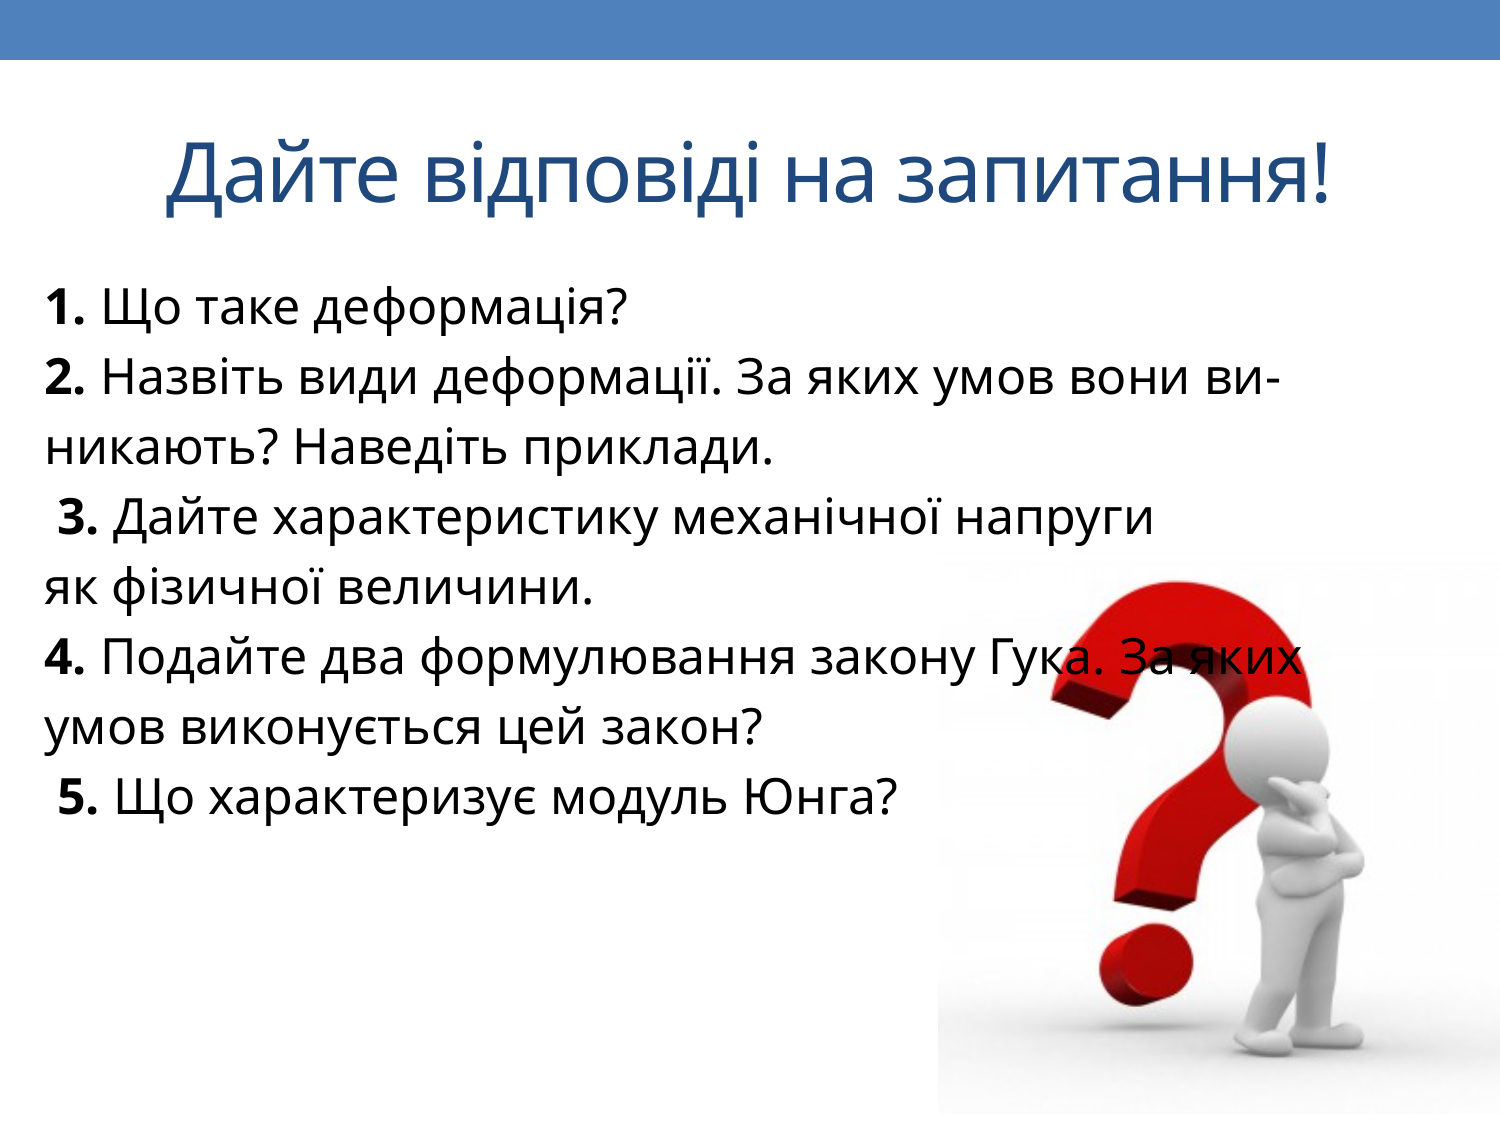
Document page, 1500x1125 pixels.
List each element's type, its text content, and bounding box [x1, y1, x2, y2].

title Дайте відповіді на запитання! [75, 87, 1425, 250]
picture [938, 551, 1500, 1115]
list 1. Що таке деформація? 2. Назвіть види деформації. За яких умов вони ви- никають? Наведіть приклади. 3. Дайте характеристику механічної напруги як фізичної величини. 4. Подайте два формулювання закону Гука. За яких умов виконується цей закон? 5. Що характеризує модуль Юнга? [29, 267, 1447, 1076]
